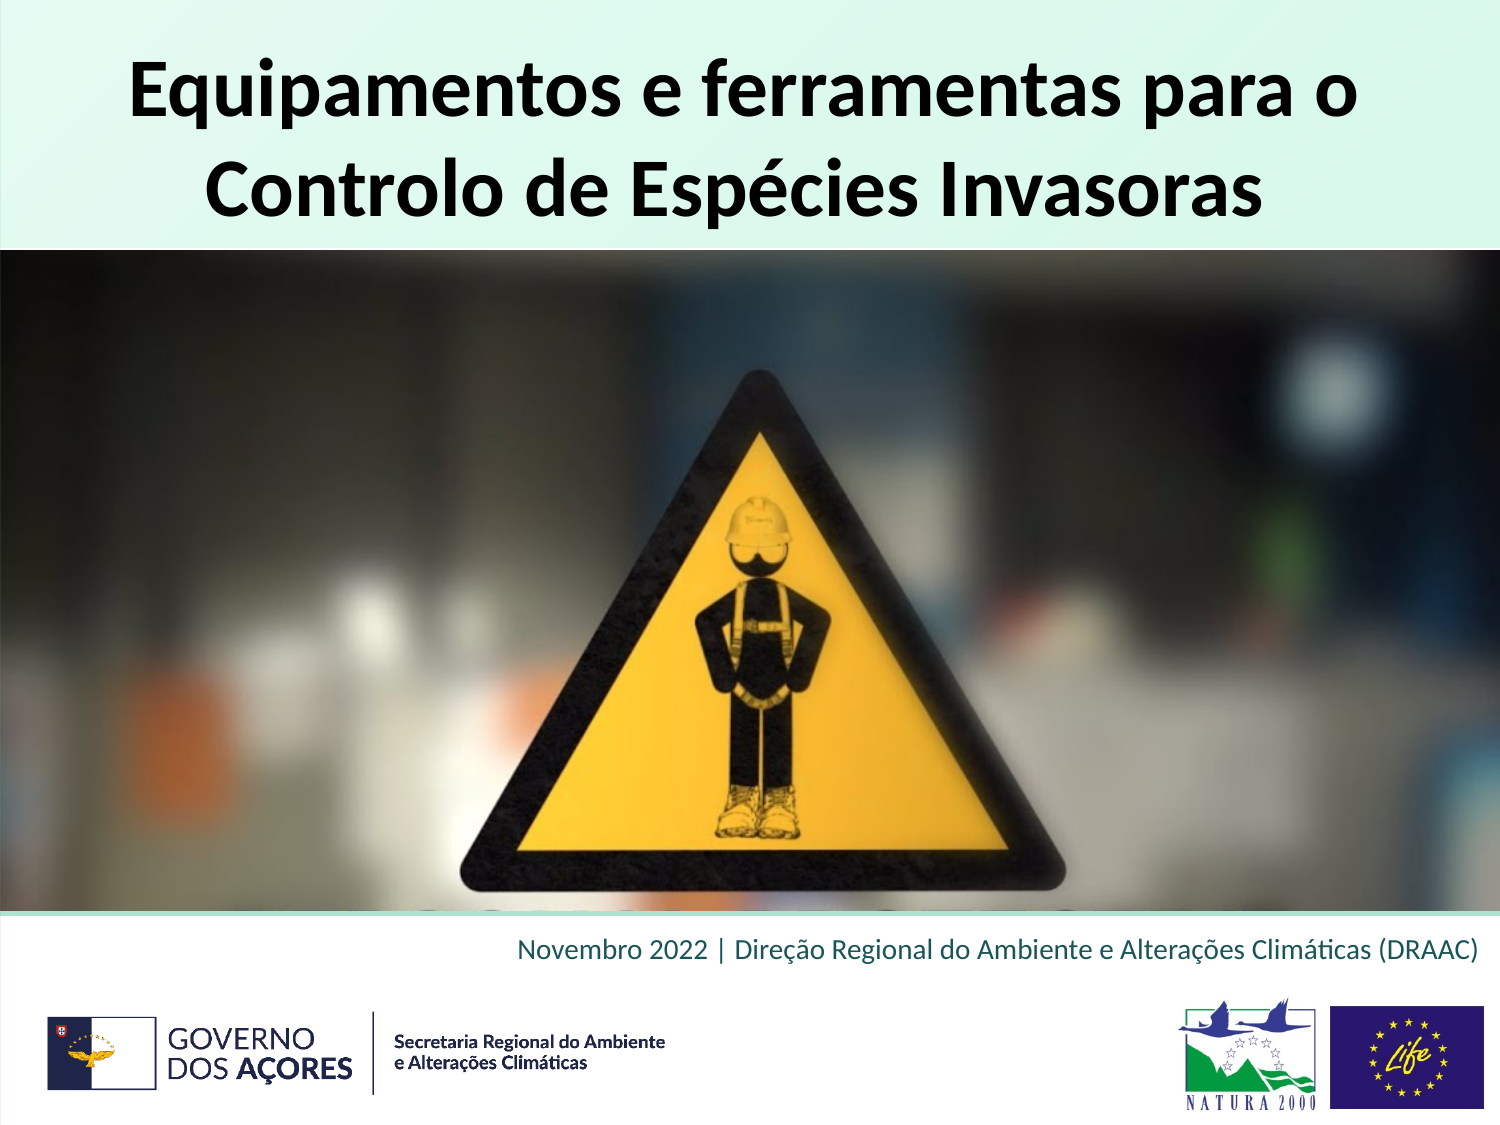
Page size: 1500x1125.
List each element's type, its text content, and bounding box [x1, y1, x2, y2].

text_box Equipamentos e ferramentas para o Controlo de Espécies Invasoras [17, 25, 1472, 239]
picture [0, 251, 1500, 914]
picture [0, 925, 714, 1125]
text_box [1, 0, 1500, 242]
picture [1330, 1006, 1484, 1109]
text_box Novembro 2022 | Direção Regional do Ambiente e Alterações Climáticas (DRAAC) [721, 922, 1495, 1008]
picture [1176, 995, 1317, 1111]
